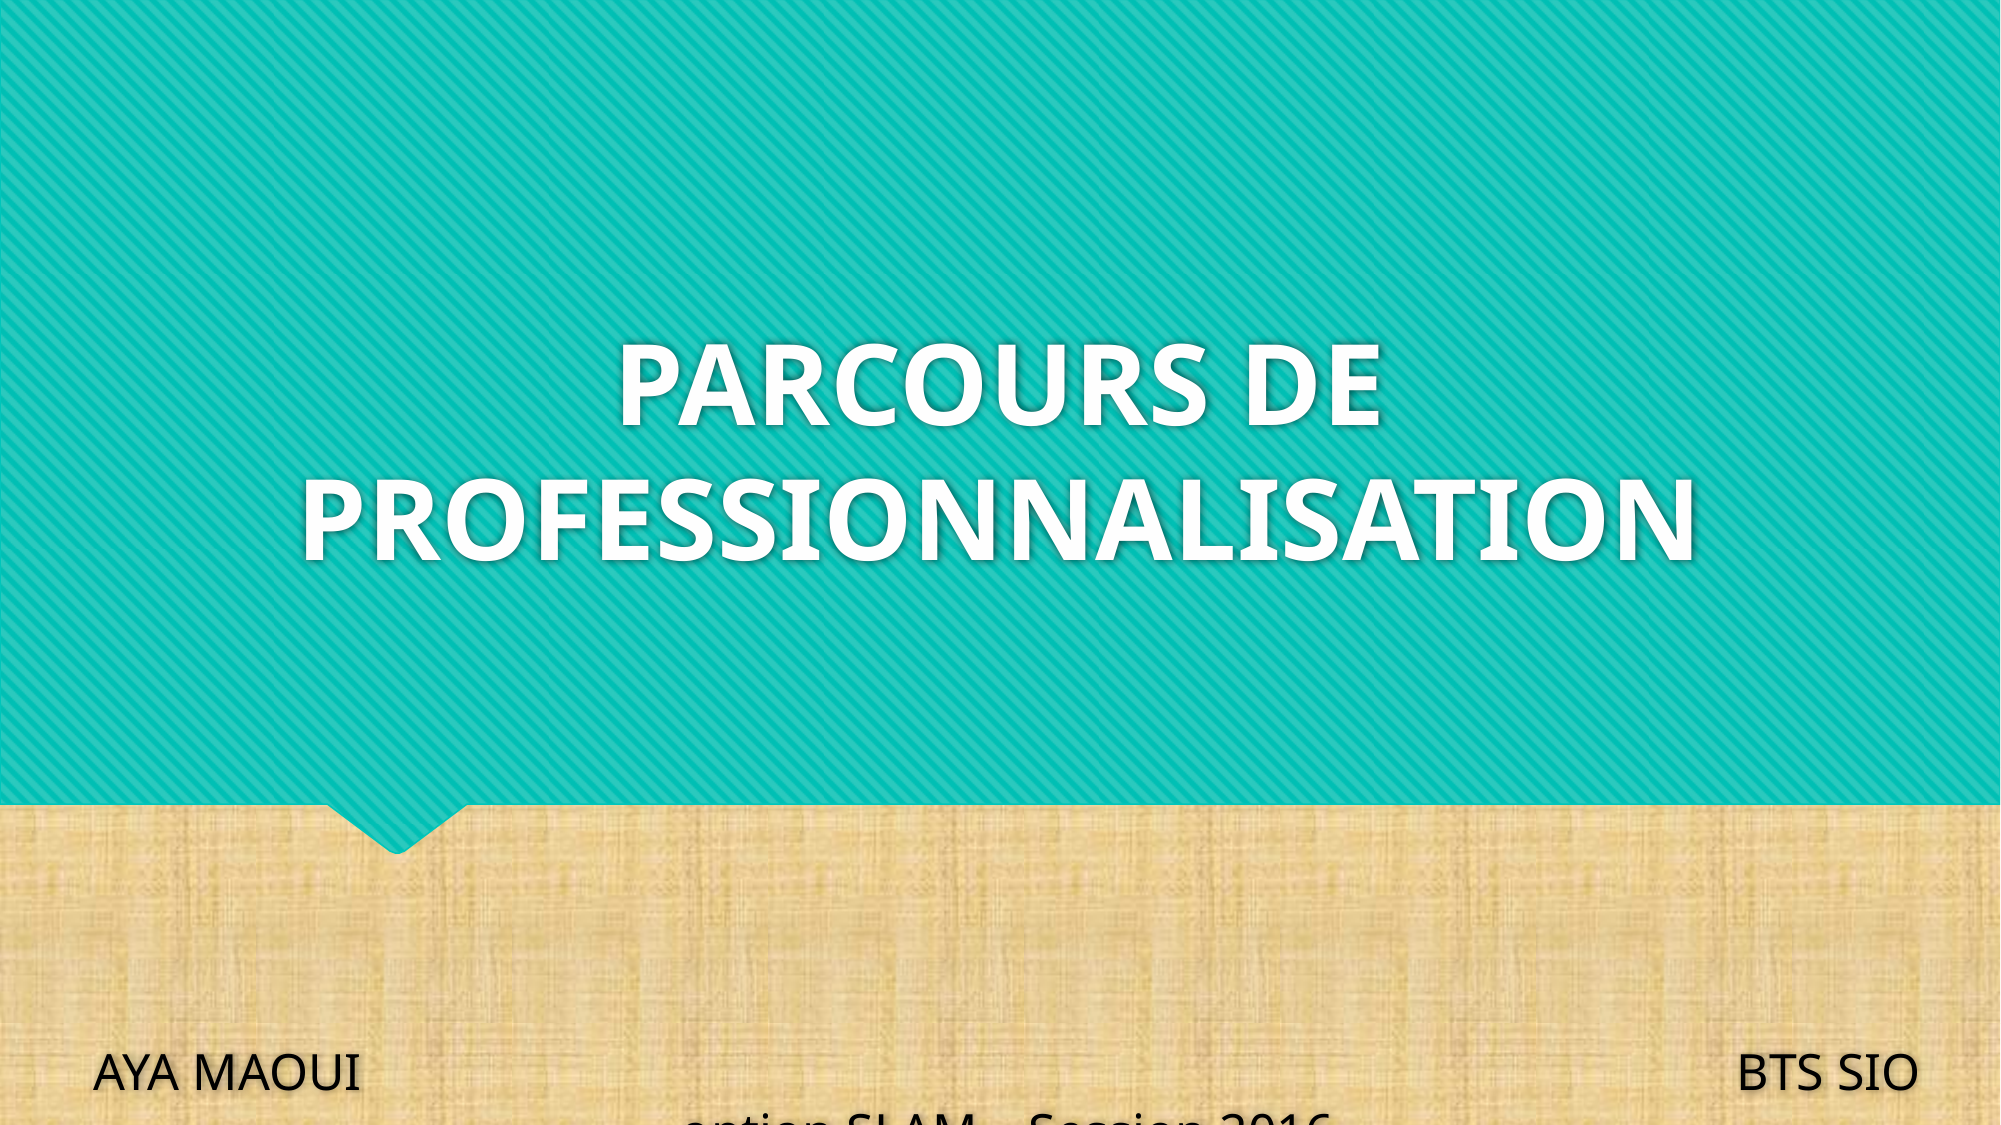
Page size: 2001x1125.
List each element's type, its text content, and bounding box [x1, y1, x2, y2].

picture [0, 805, 2001, 1125]
subtitle AYA MAOUI BTS SIO option SLAM – Session 2016 [14, 1032, 2000, 1105]
title PARCOURS DE Professionnalisation [132, 237, 1868, 726]
